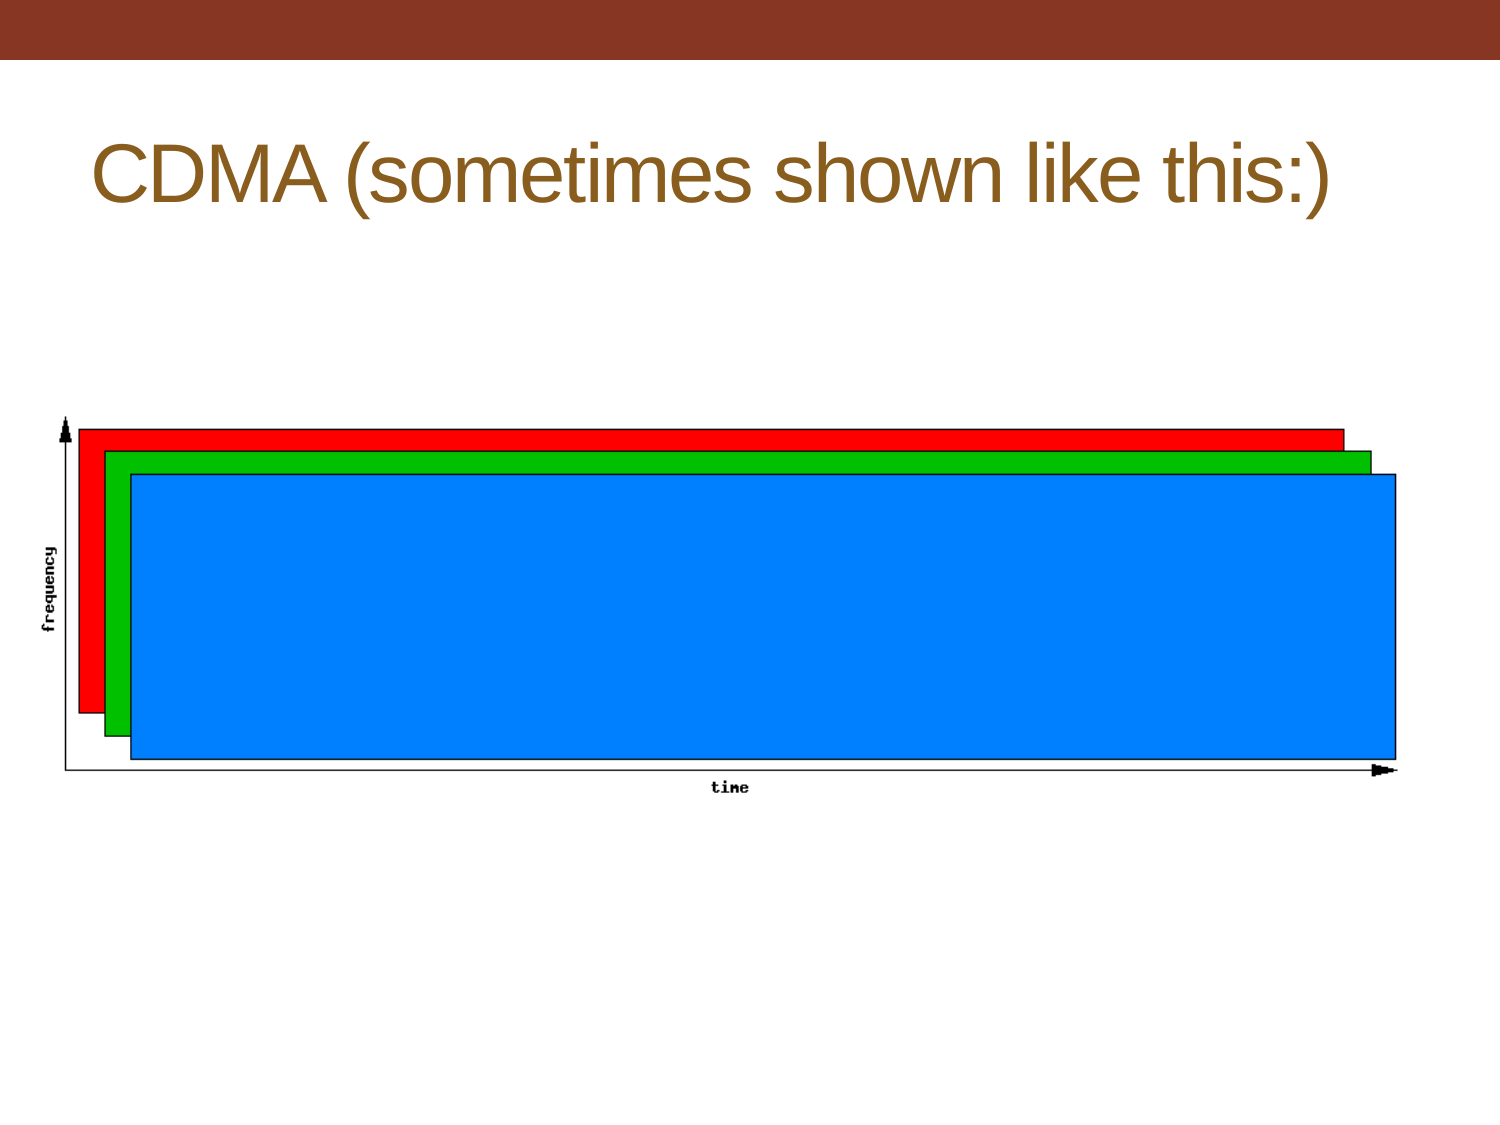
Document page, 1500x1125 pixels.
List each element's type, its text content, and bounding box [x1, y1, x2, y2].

picture [30, 388, 1426, 797]
title CDMA (sometimes shown like this:) [75, 87, 1425, 250]
